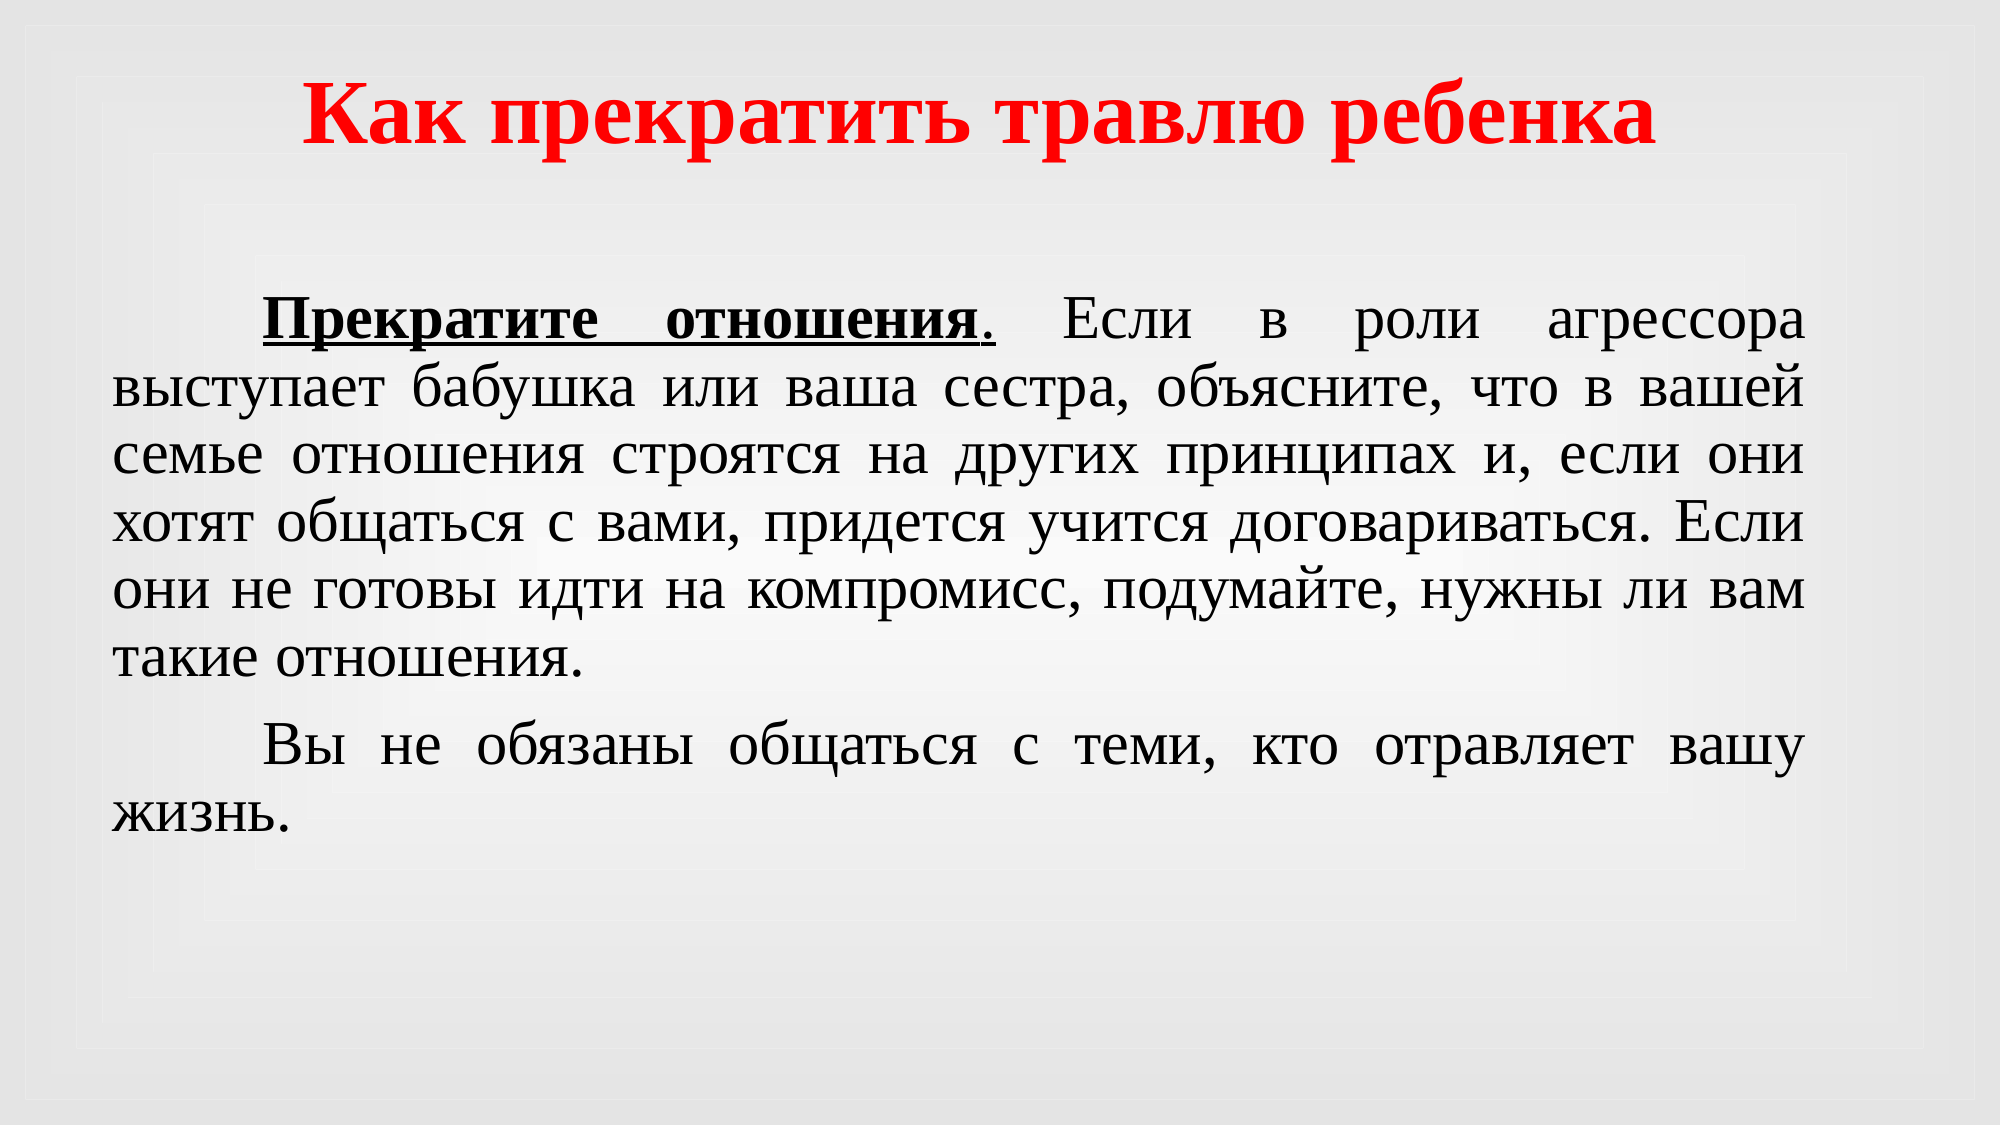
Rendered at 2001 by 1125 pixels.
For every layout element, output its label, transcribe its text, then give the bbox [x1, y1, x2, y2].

list Прекратите отношения. Если в роли агрессора выступает бабушка или ваша сестра, объясните, что в вашей семье отношения строятся на других принципах и, если они хотят общаться с вами, придется учится договариваться. Если они не готовы идти на компромисс, подумайте, нужны ли вам такие отношения. Вы не обязаны общаться с теми, кто отравляет вашу жизнь. [97, 277, 1823, 992]
title Как прекратить травлю ребенка [137, 59, 1863, 278]
